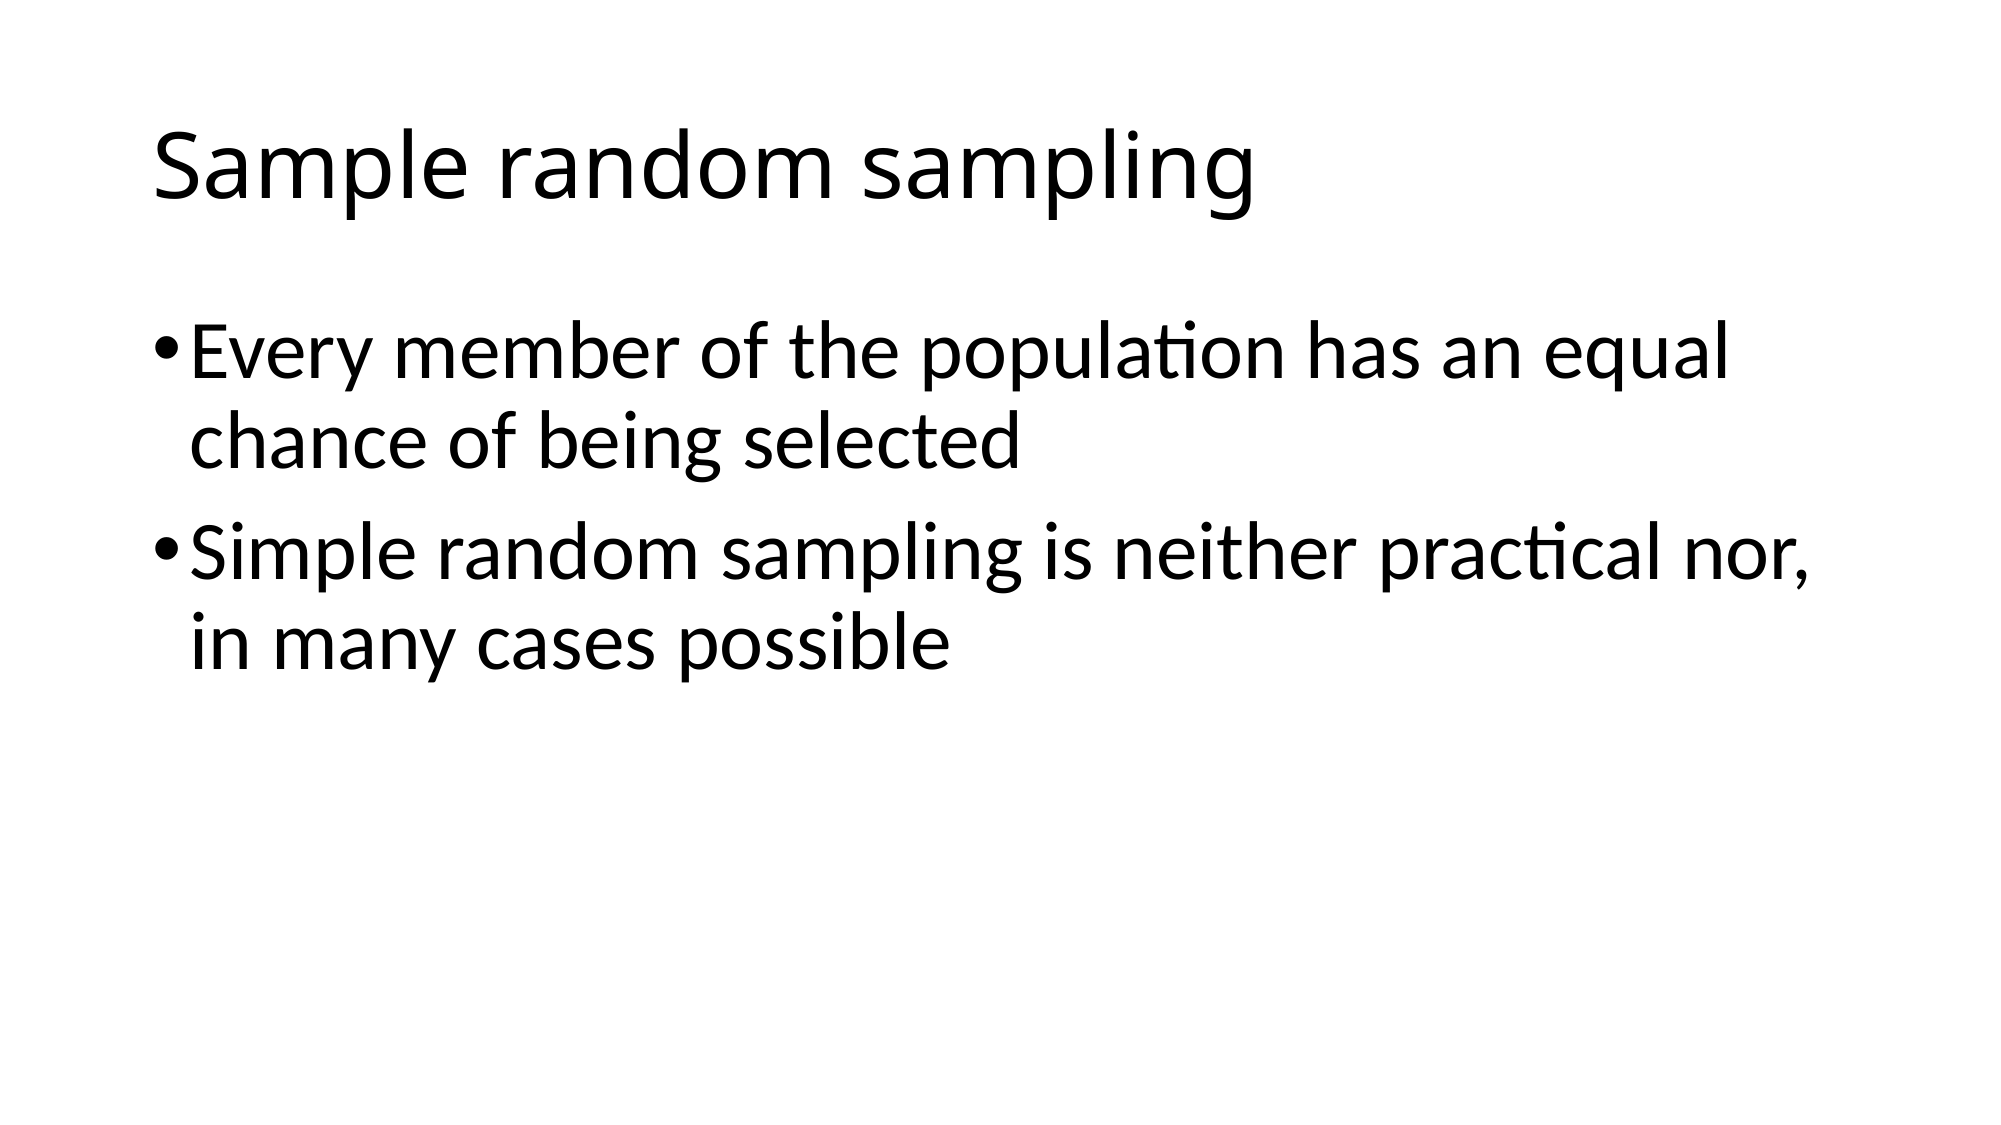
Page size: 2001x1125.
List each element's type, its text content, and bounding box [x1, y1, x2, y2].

title Sample random sampling [137, 59, 1863, 278]
list Every member of the population has an equal chance of being selected Simple random sampling is neither practical nor, in many cases possible [137, 299, 1863, 1014]
